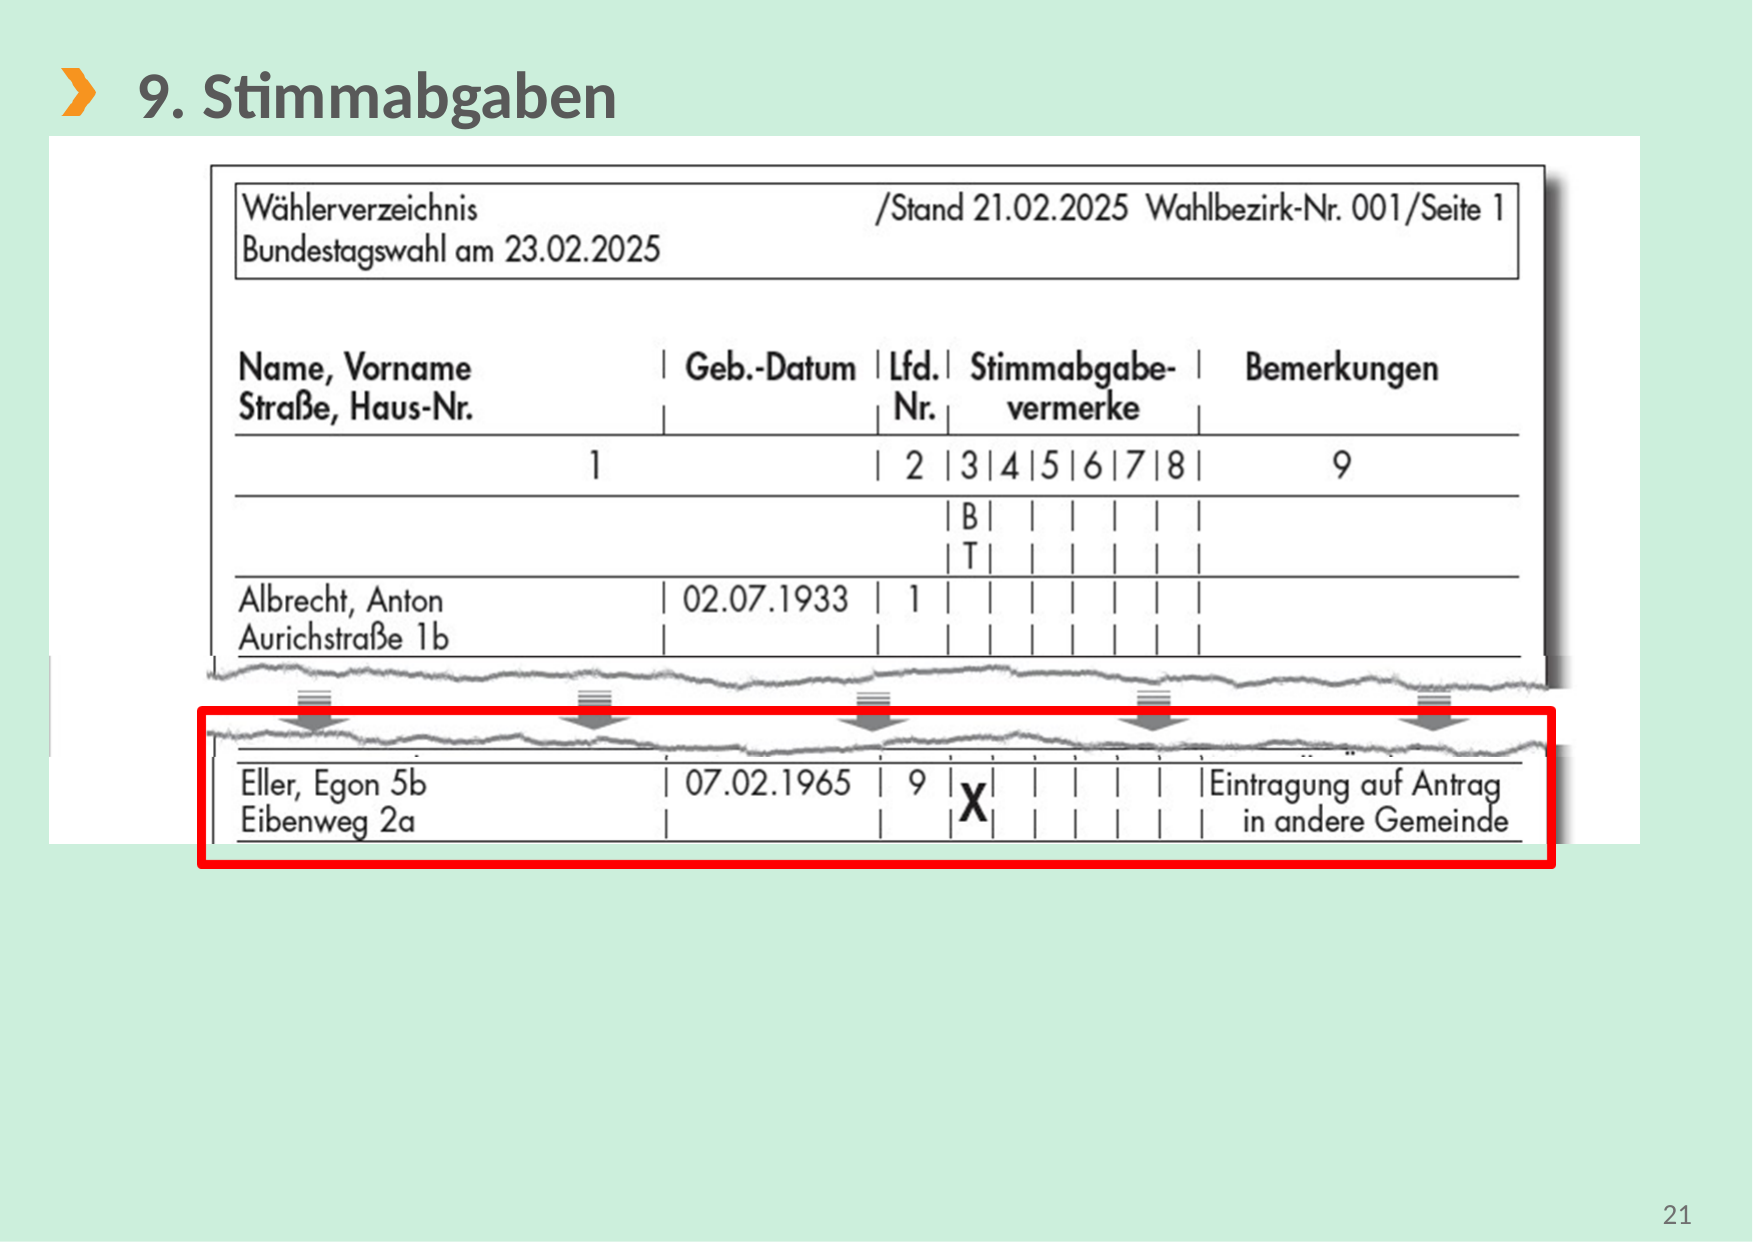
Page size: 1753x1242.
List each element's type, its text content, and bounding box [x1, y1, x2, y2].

picture [61, 68, 96, 116]
title 9. Stimmabgaben [59, 51, 1643, 137]
slide_number 21 [1288, 1195, 1692, 1232]
picture [48, 136, 1640, 870]
